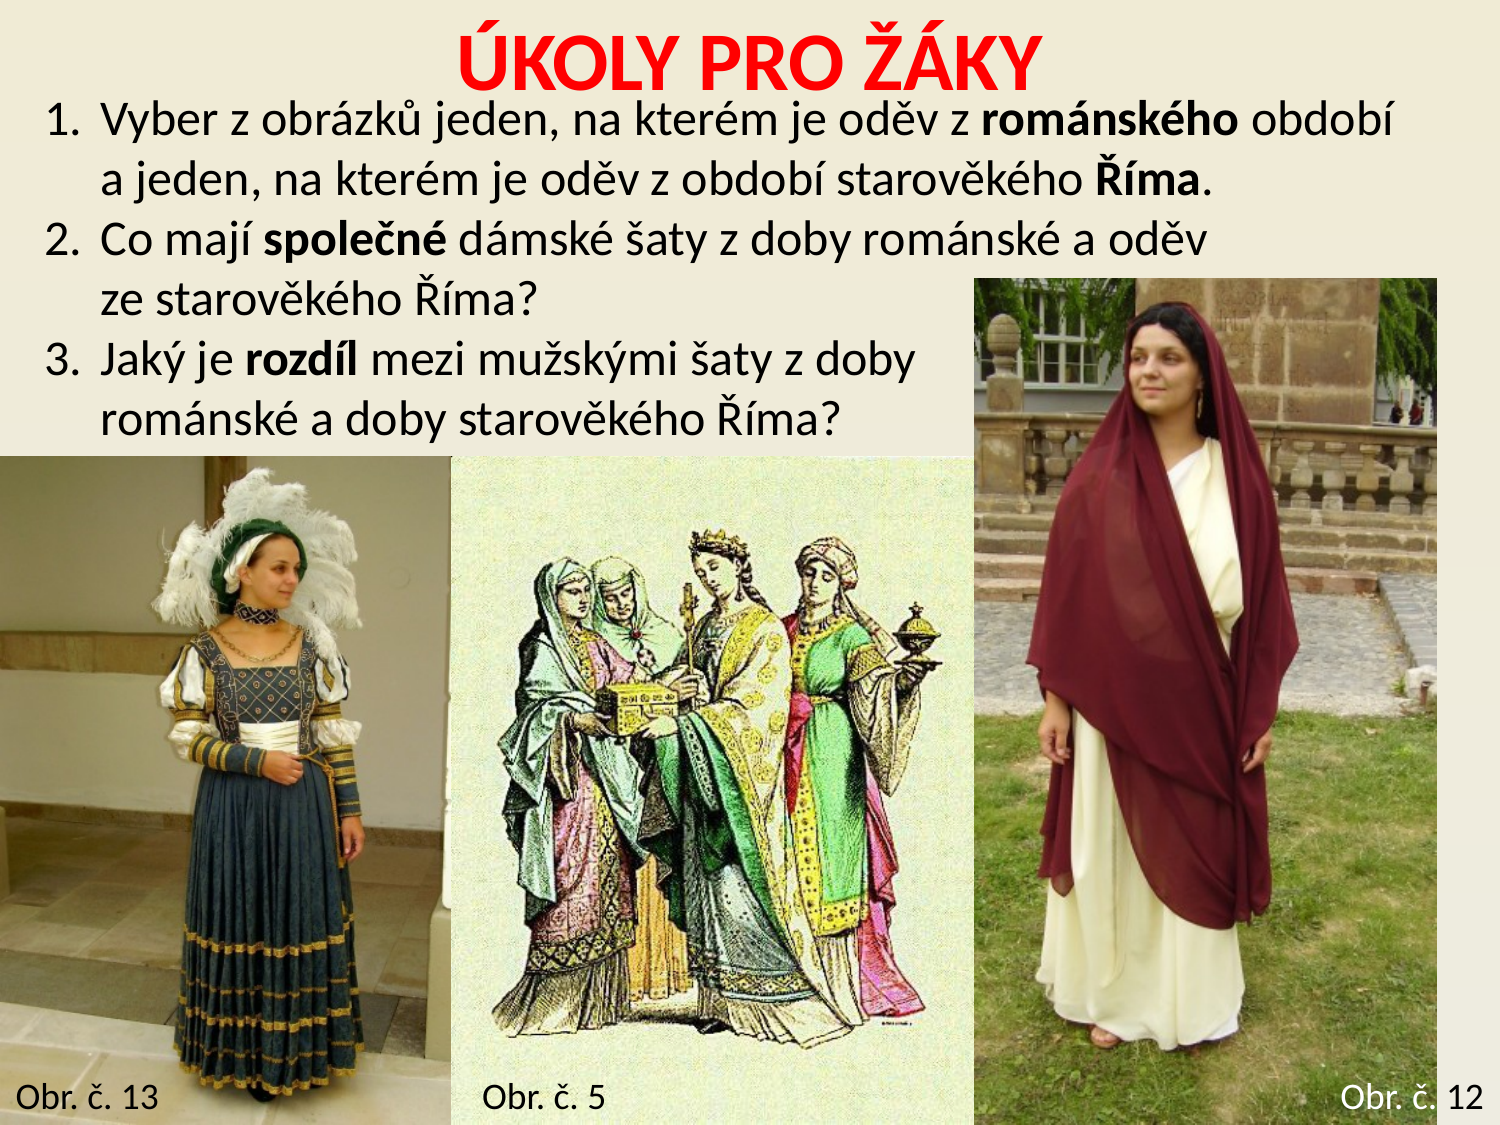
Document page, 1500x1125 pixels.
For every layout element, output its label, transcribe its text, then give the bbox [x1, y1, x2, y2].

text_box Obr. č. 12 [1441, 1064, 1499, 1125]
picture [0, 278, 1437, 1125]
text_box ÚKOLY PRO ŽÁKY [0, 0, 1500, 115]
text_box Vyber z obrázků jeden, na kterém je oděv z románského období a jeden, na kterém je oděv z období starověkého Říma. Co mají společné dámské šaty z doby románské a oděv ze starověkého Říma? Jaký je rozdíl mezi mužskými šaty z doby románské a doby starověkého Říma? [29, 78, 1500, 453]
